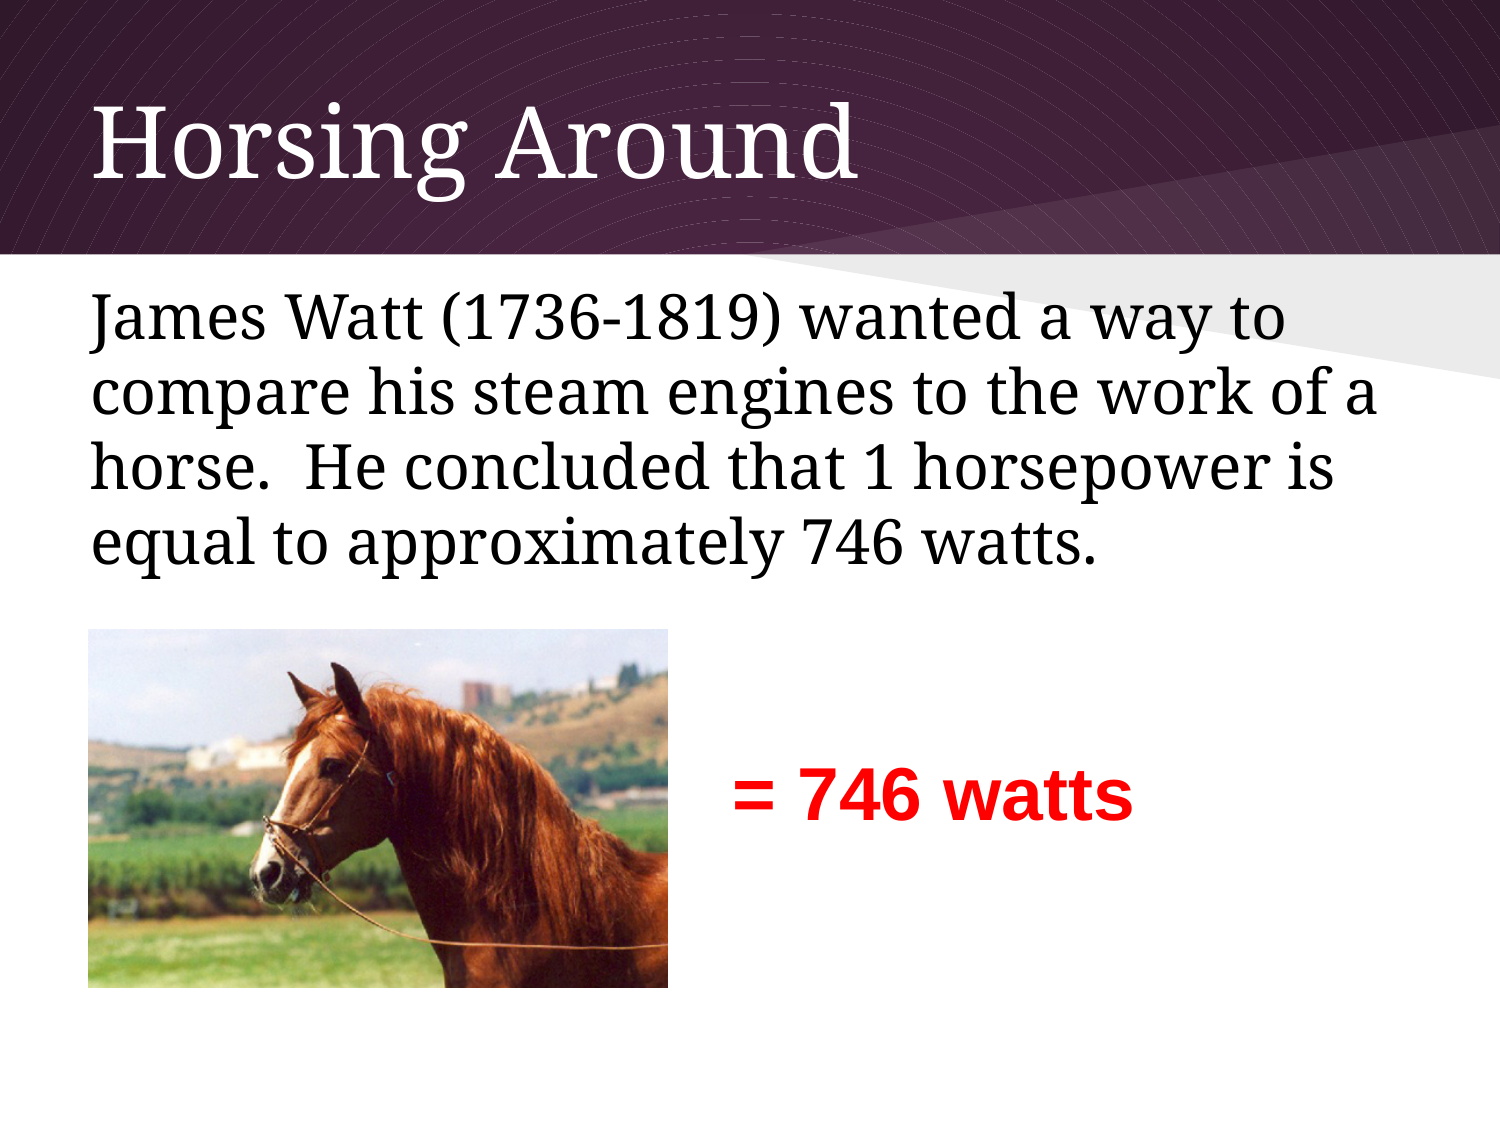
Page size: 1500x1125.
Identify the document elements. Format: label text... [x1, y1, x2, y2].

list James Watt (1736-1819) wanted a way to compare his steam engines to the work of a horse. He concluded that 1 horsepower is equal to approximately 746 watts. [75, 262, 1425, 630]
title Horsing Around [75, 45, 1425, 233]
text_box = 746 watts [717, 730, 1426, 948]
picture [88, 629, 669, 989]
